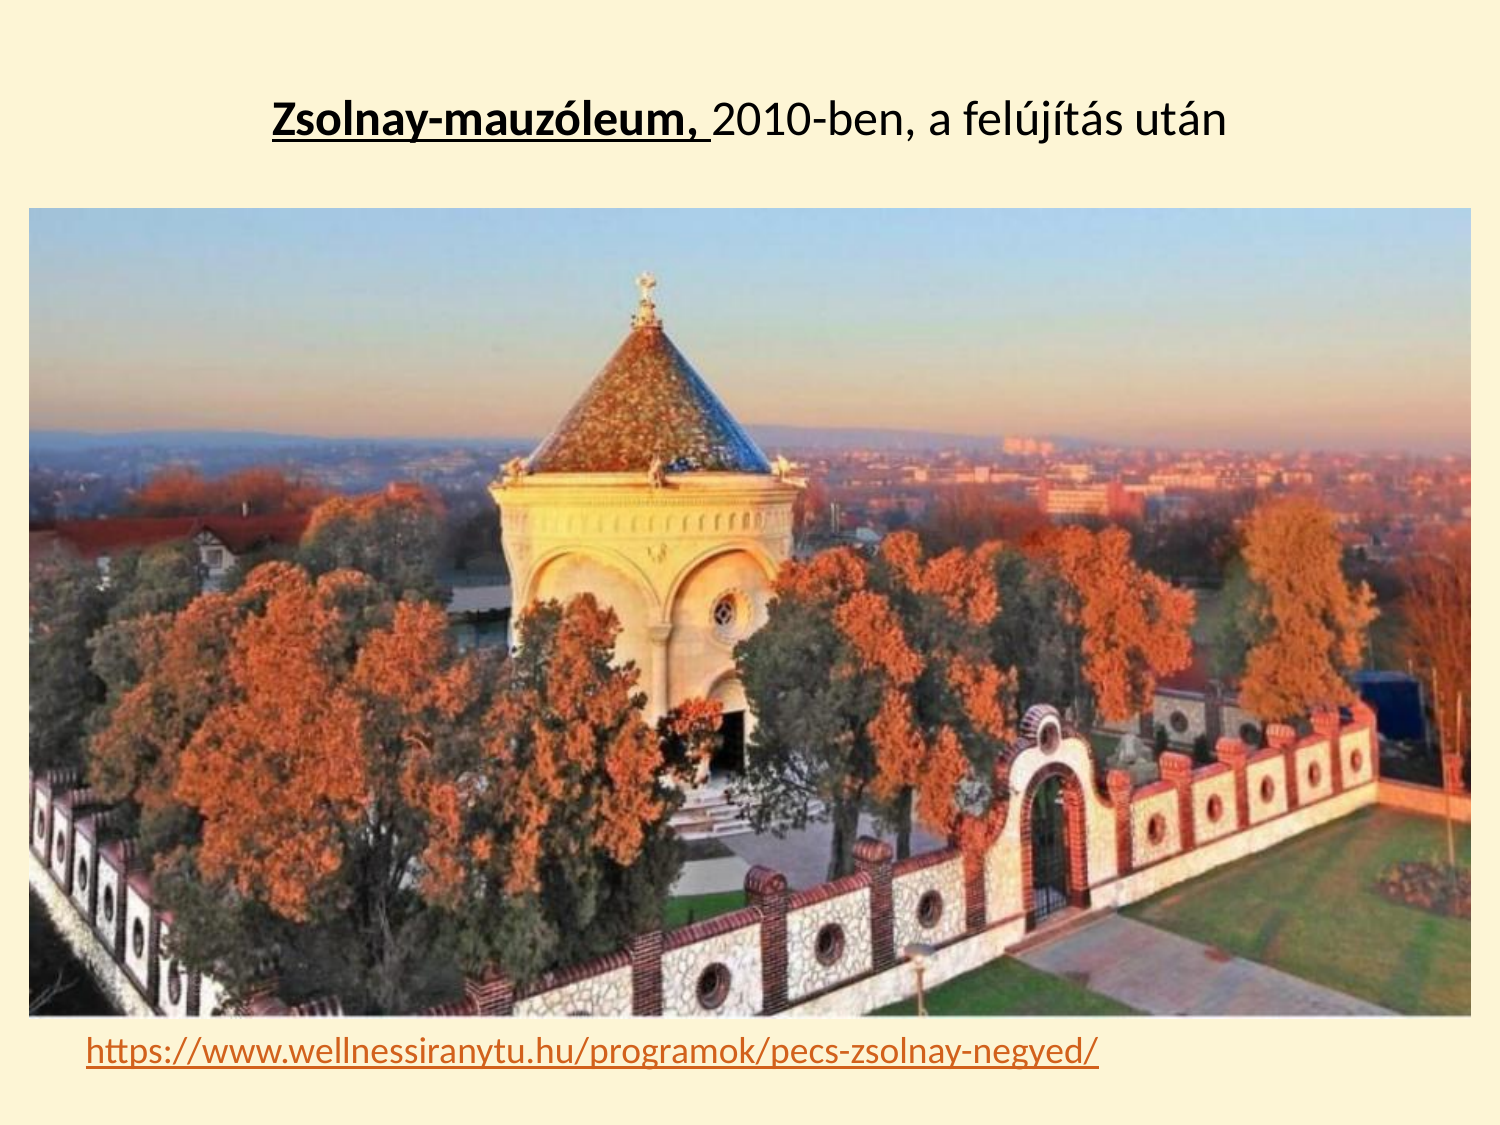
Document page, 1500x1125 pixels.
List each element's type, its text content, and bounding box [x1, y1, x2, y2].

picture [29, 207, 1471, 1019]
text_box https://www.wellnessiranytu.hu/programok/pecs-zsolnay-negyed/ [70, 1027, 1430, 1124]
text_box Zsolnay-mauzóleum, 2010-ben, a felújítás után [0, 78, 1500, 153]
